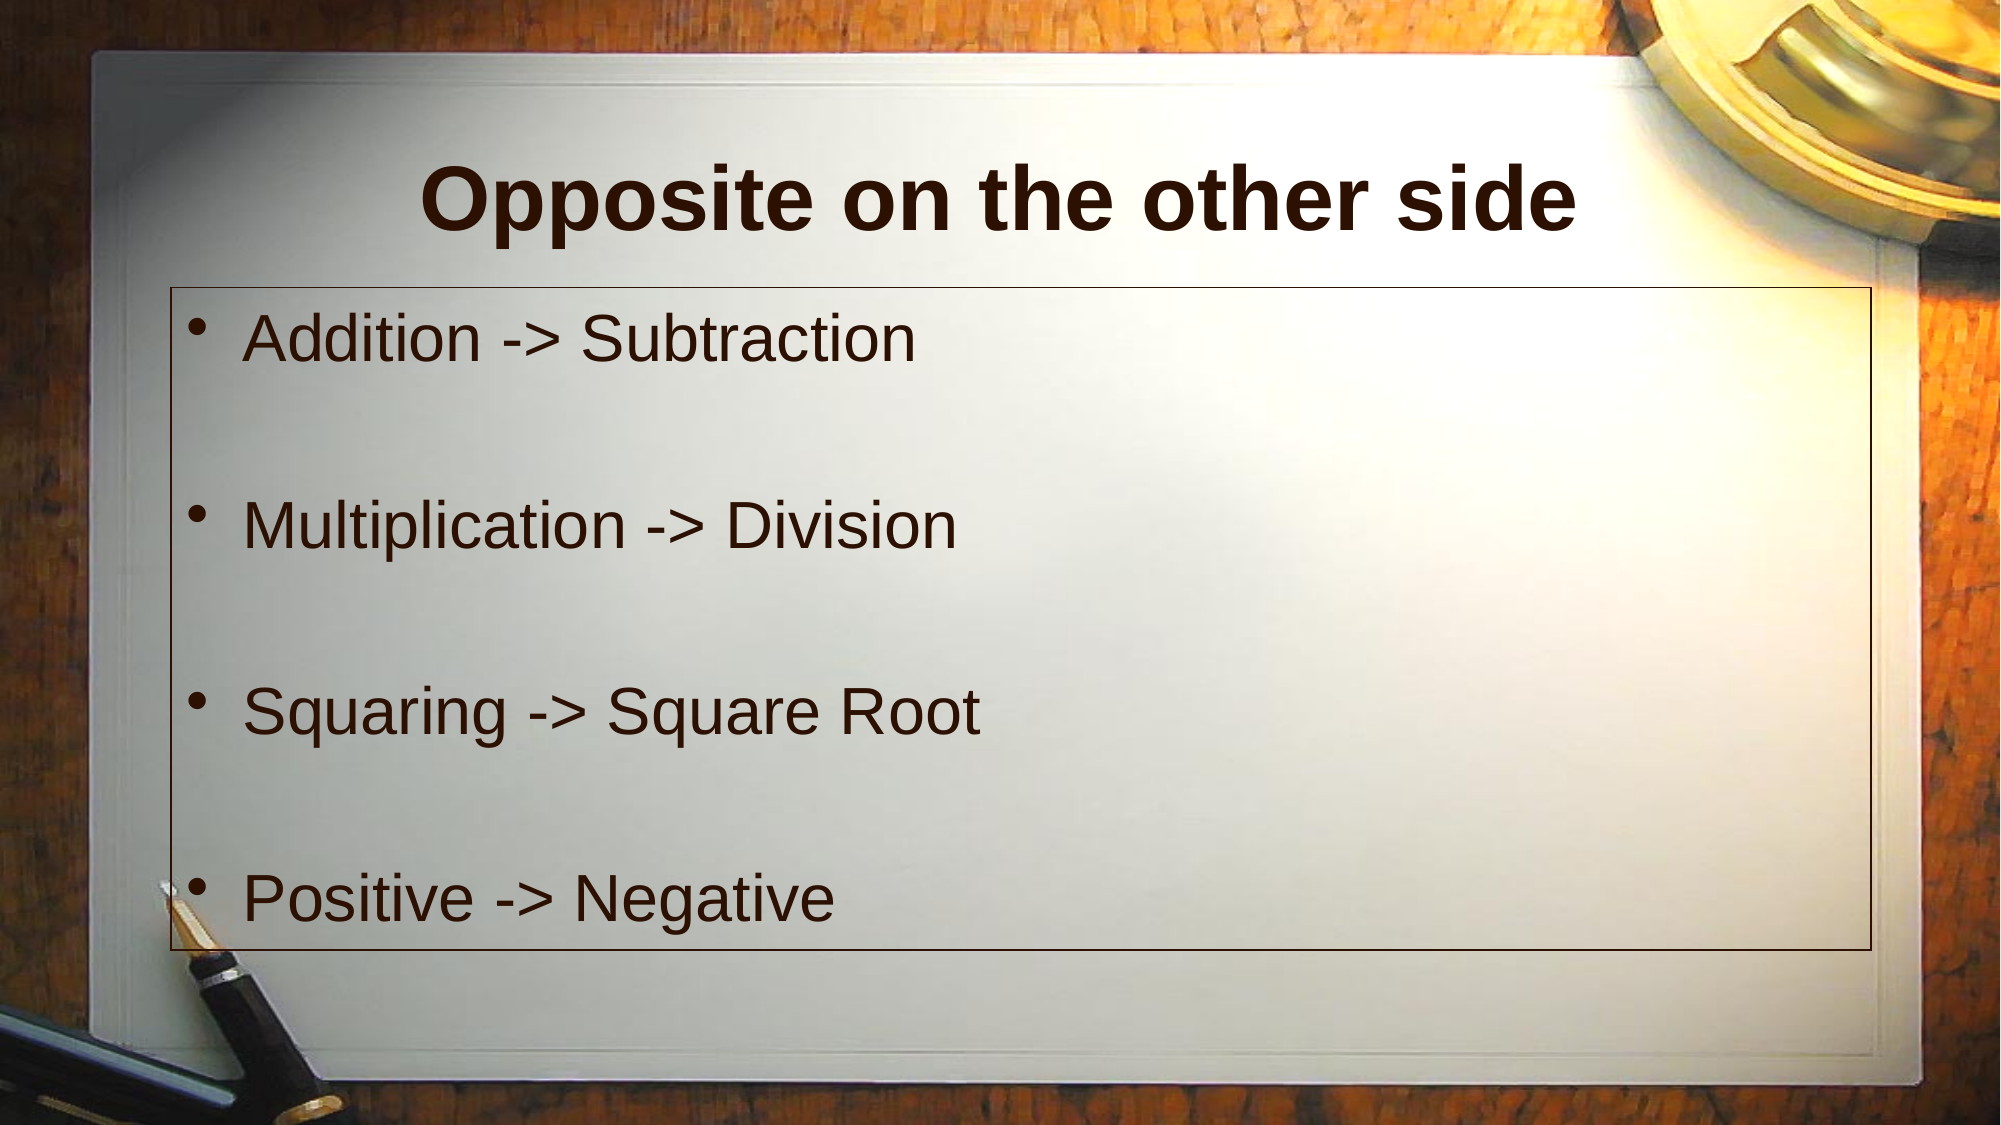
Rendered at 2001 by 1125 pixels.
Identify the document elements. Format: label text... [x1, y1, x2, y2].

title Opposite on the other side [233, 99, 1767, 287]
list Addition -> Subtraction Multiplication -> Division Squaring -> Square Root Positive -> Negative [170, 287, 1872, 951]
picture [0, 0, 2001, 1125]
